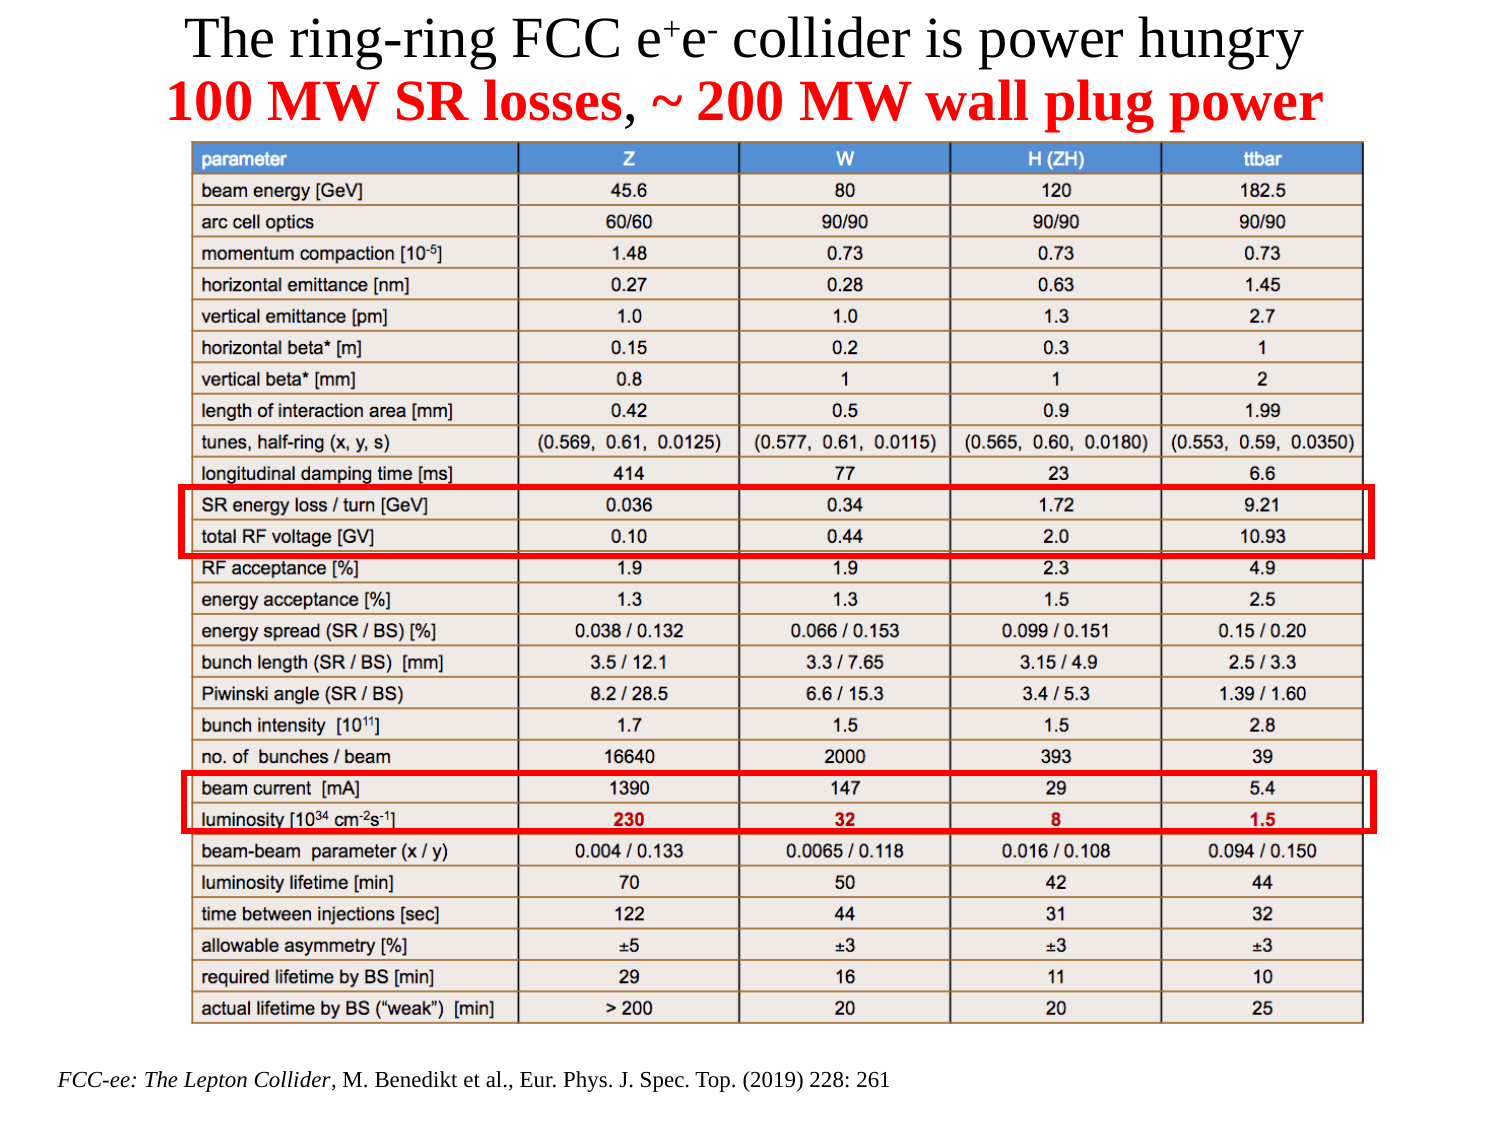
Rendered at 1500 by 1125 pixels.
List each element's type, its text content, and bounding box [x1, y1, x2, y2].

text_box FCC-ee: The Lepton Collider, M. Benedikt et al., Eur. Phys. J. Spec. Top. (2019) 228: 261 [42, 1057, 1261, 1100]
text_box The ring-ring FCC e+e- collider is power hungry 100 MW SR losses, ~ 200 MW wall plug power [9, 0, 1481, 137]
picture [181, 136, 1372, 1031]
